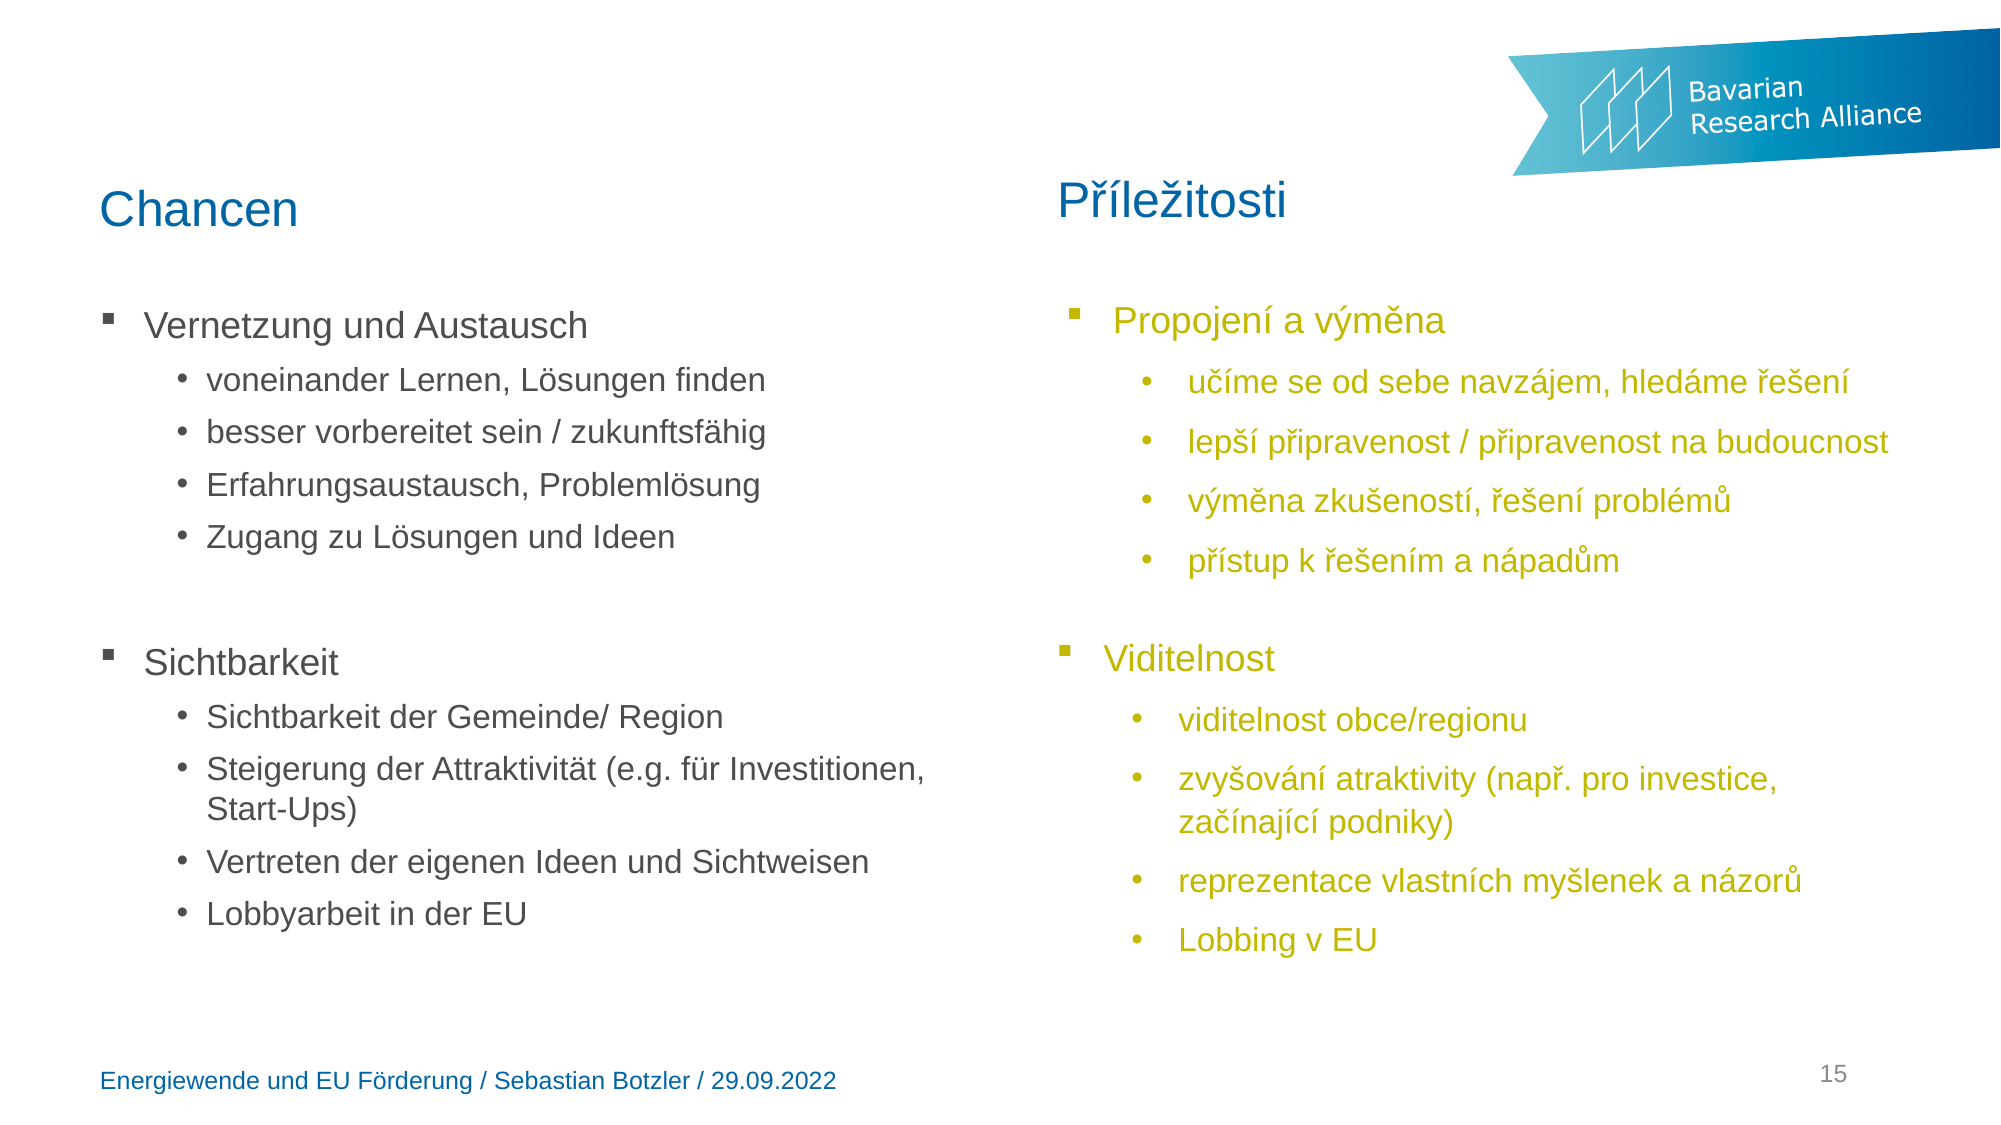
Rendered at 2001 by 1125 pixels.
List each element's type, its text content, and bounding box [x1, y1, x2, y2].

slide_number 15 [1412, 1042, 1863, 1103]
text_box Propojení a výměna učíme se od sebe navzájem, hledáme řešení lepší připravenost / připravenost na budoucnost výměna zkušeností, řešení problémů přístup k řešením a nápadům [1051, 285, 1905, 646]
text_box Příležitosti [1042, 159, 1303, 235]
picture [1499, 21, 2000, 191]
text_box Viditelnost viditelnost obce/regionu zvyšování atraktivity (např. pro investice, začínající podniky) reprezentace vlastních myšlenek a názorů Lobbing v EU [1041, 622, 1900, 966]
list Vernetzung und Austausch voneinander Lernen, Lösungen finden besser vorbereitet sein / zukunftsfähig Erfahrungsaustausch, Problemlösung Zugang zu Lösungen und Ideen Sichtbarkeit Sichtbarkeit der Gemeinde/ Region Steigerung der Attraktivität (e.g. für Investitionen, Start-Ups) Vertreten der eigenen Ideen und Sichtweisen Lobbyarbeit in der EU [99, 300, 969, 958]
title Chancen [99, 176, 1900, 323]
